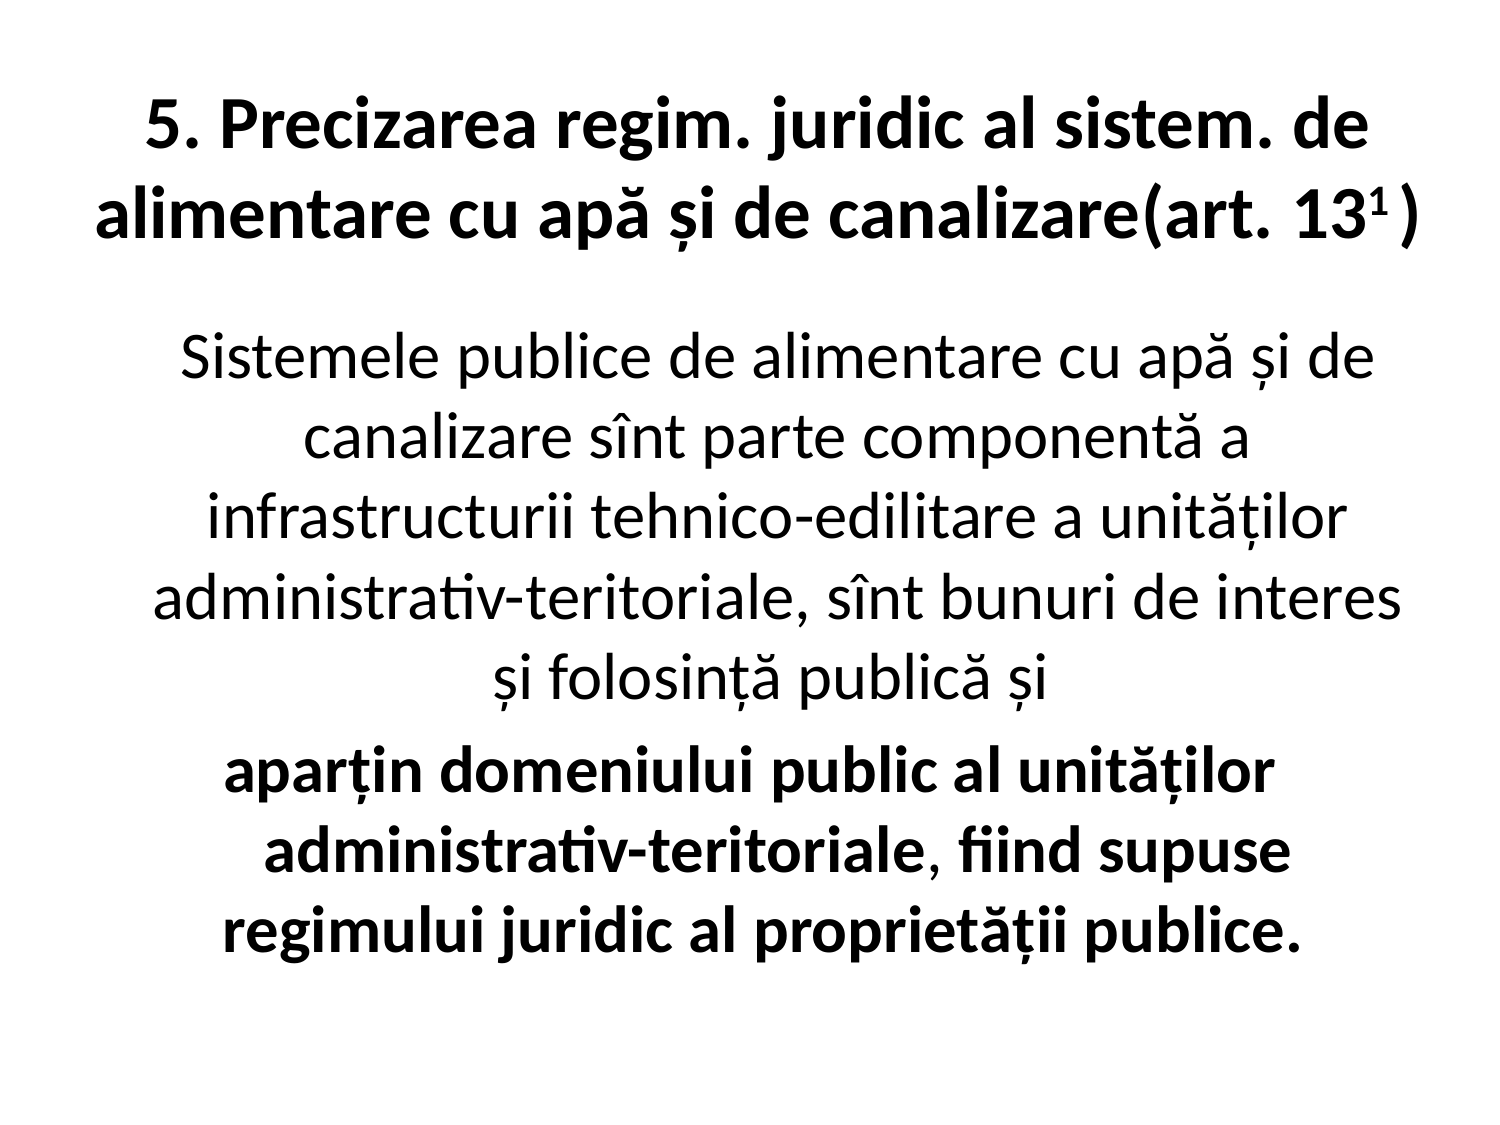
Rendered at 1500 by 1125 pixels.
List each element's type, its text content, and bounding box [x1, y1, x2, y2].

list Sistemele publice de alimentare cu apă și de canalizare sînt parte componentă a infrastructurii tehnico-edilitare a unităților administrativ-teritoriale, sînt bunuri de interes și folosință publică și aparțin domeniului public al unităților administrativ-teritoriale, fiind supuse regimului juridic al proprietății publice. [75, 304, 1425, 1005]
title 5. Precizarea regim. juridic al sistem. de alimentare cu apă şi de canalizare(art. 131 ) [75, 45, 1442, 282]
